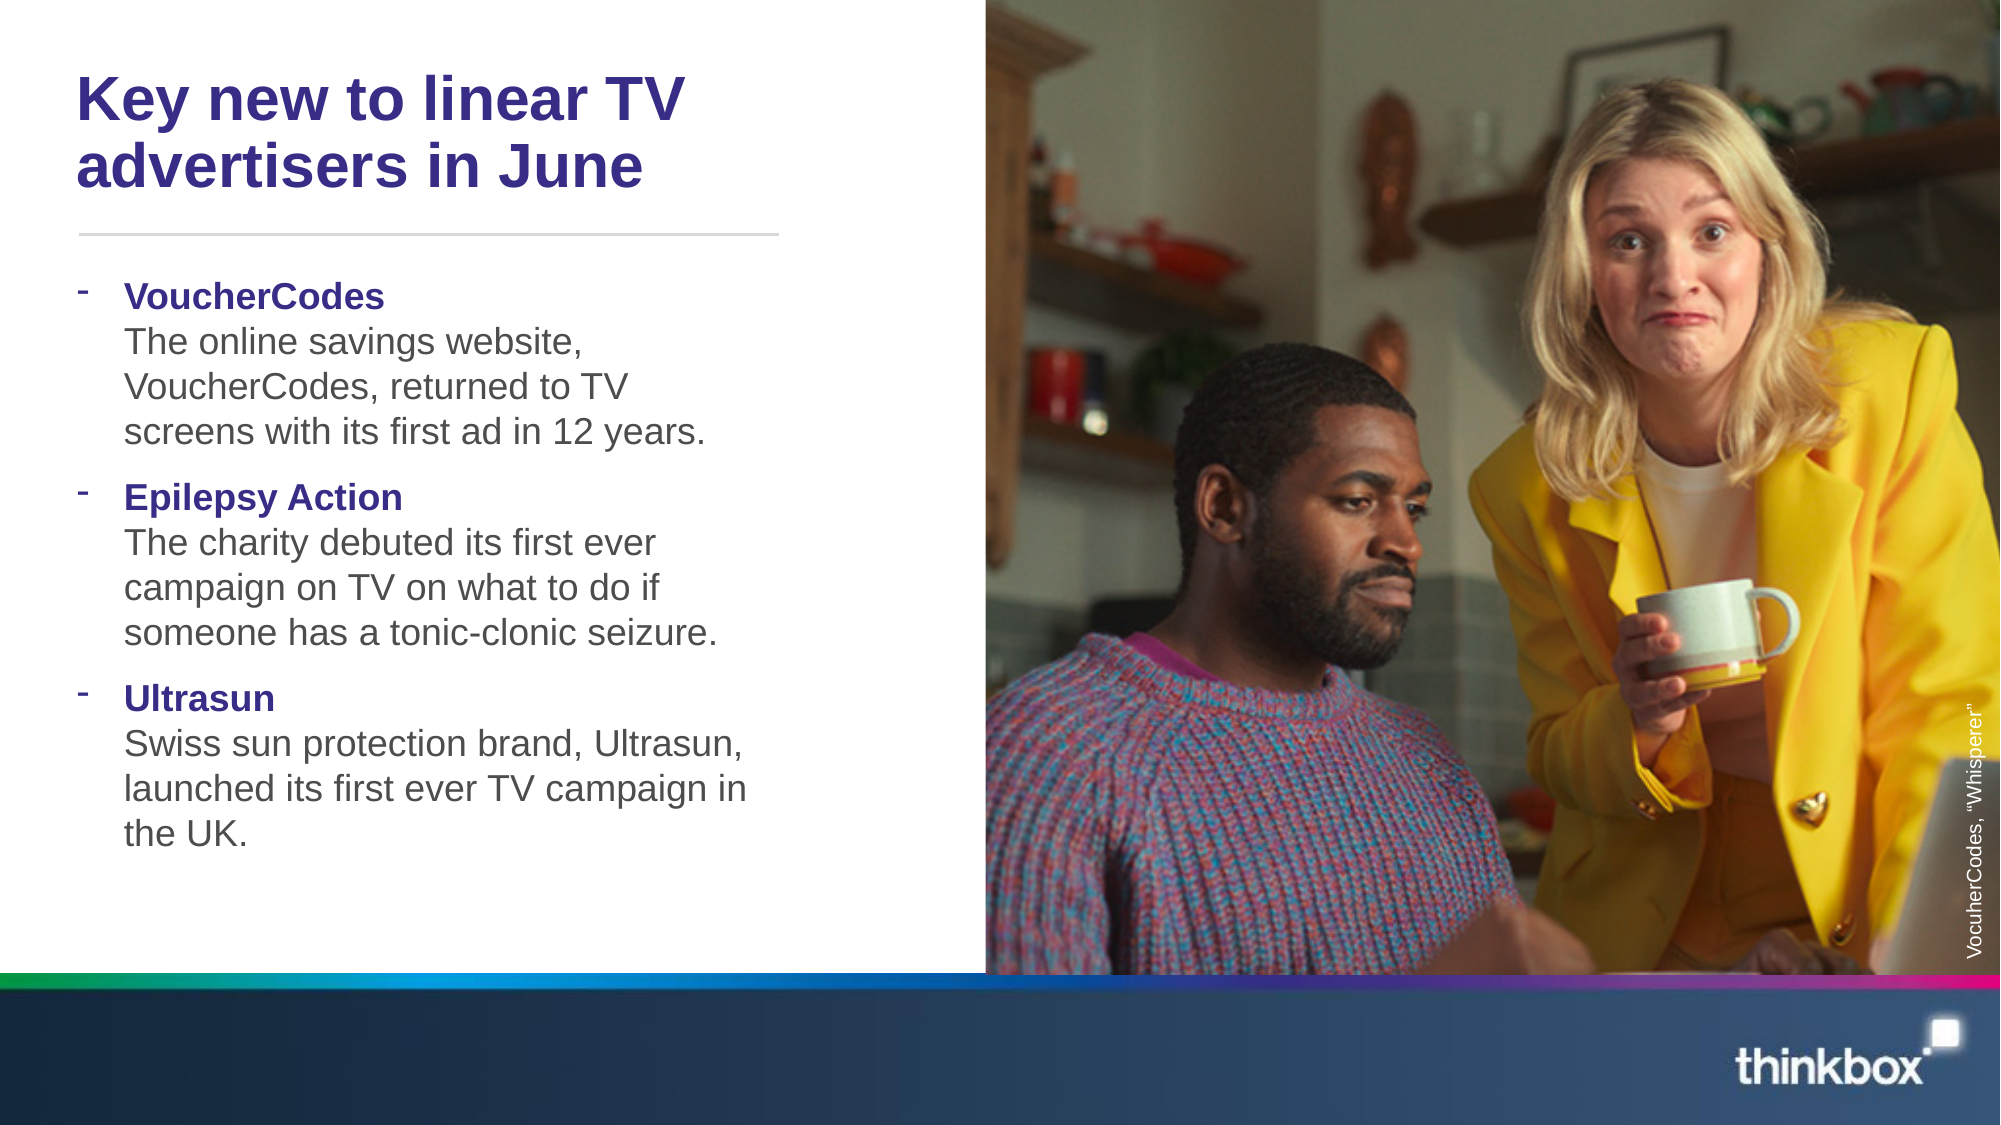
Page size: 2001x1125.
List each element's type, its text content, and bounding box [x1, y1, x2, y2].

picture [0, 0, 2000, 1125]
title Key new to linear TV advertisers in June [60, 59, 955, 227]
list VoucherCodes The online savings website, VoucherCodes, returned to TV screens with its first ad in 12 years. Epilepsy Action The charity debuted its first ever campaign on TV on what to do if someone has a tonic-clonic seizure. Ultrasun Swiss sun protection brand, Ultrasun, launched its first ever TV campaign in the UK. [61, 264, 768, 931]
